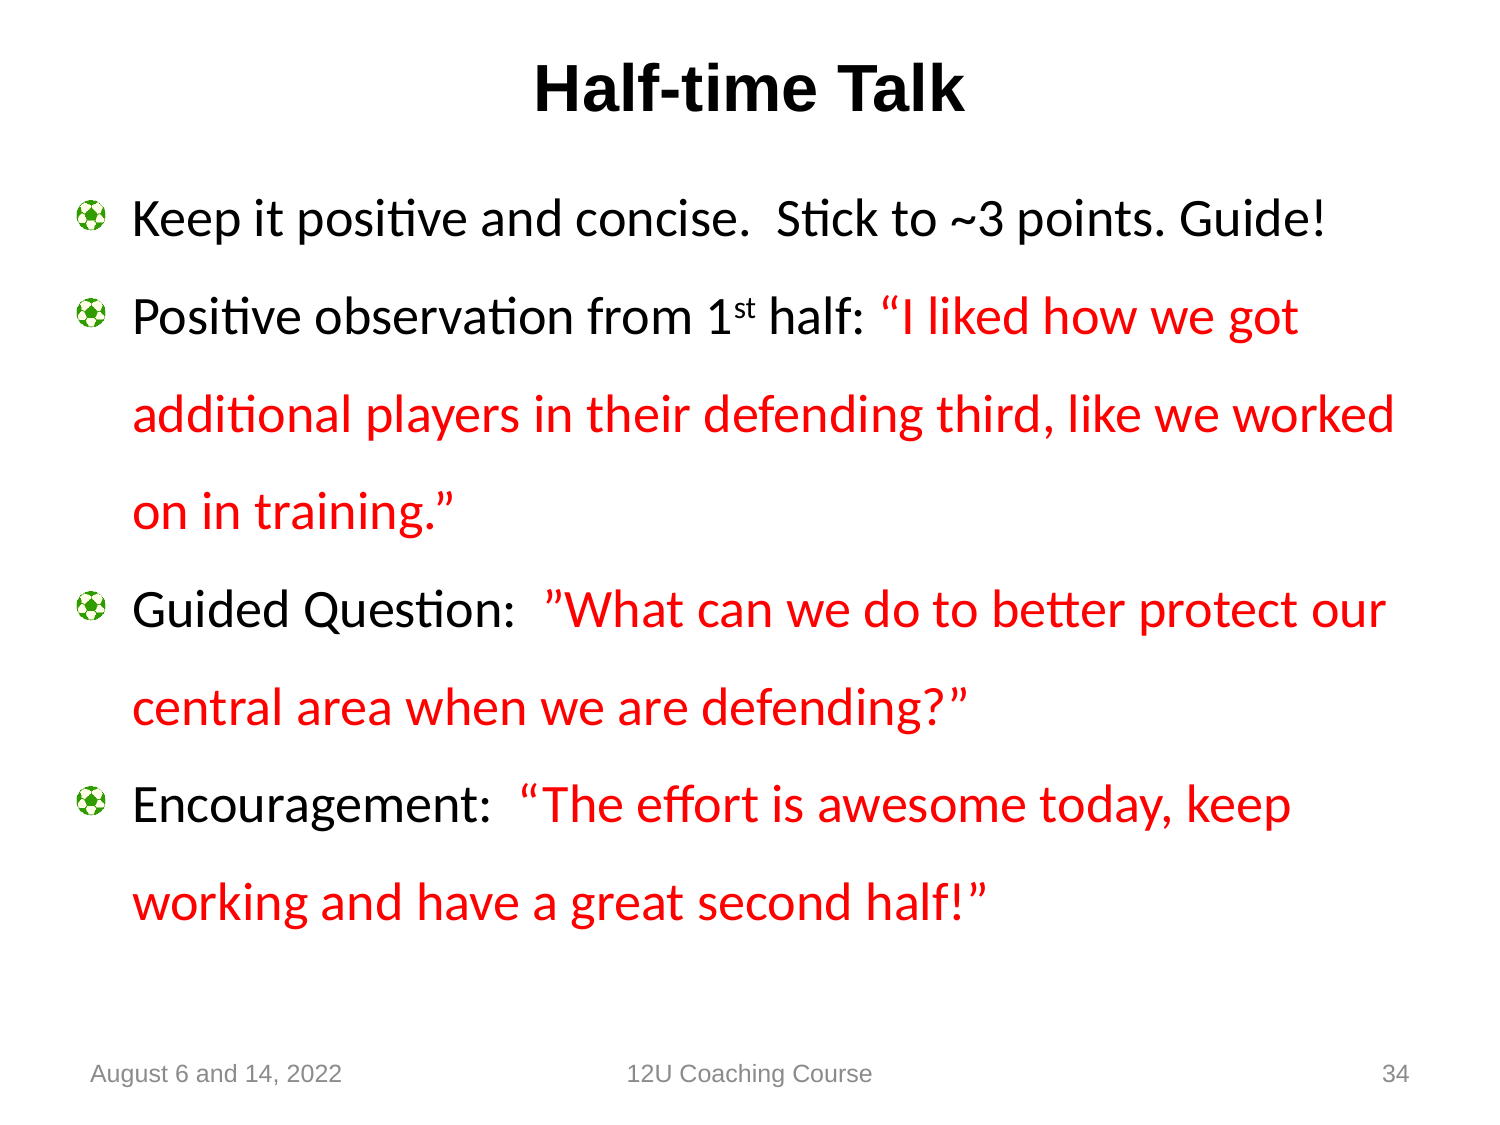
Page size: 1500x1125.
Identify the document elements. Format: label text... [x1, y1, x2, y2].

list Keep it positive and concise. Stick to ~3 points. Guide! Positive observation from 1st half: “I liked how we got additional players in their defending third, like we worked on in training.” Guided Question: ”What can we do to better protect our central area when we are defending?” Encouragement: “The effort is awesome today, keep working and have a great second half!” [74, 149, 1426, 1043]
picture [75, 199, 106, 231]
title Half-time Talk [74, 44, 1426, 126]
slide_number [75, 1042, 425, 1103]
footer 12U Coaching Course [512, 1042, 988, 1103]
picture [75, 297, 106, 328]
slide_number 34 [1074, 1042, 1425, 1103]
picture [75, 590, 106, 621]
picture [75, 785, 106, 816]
